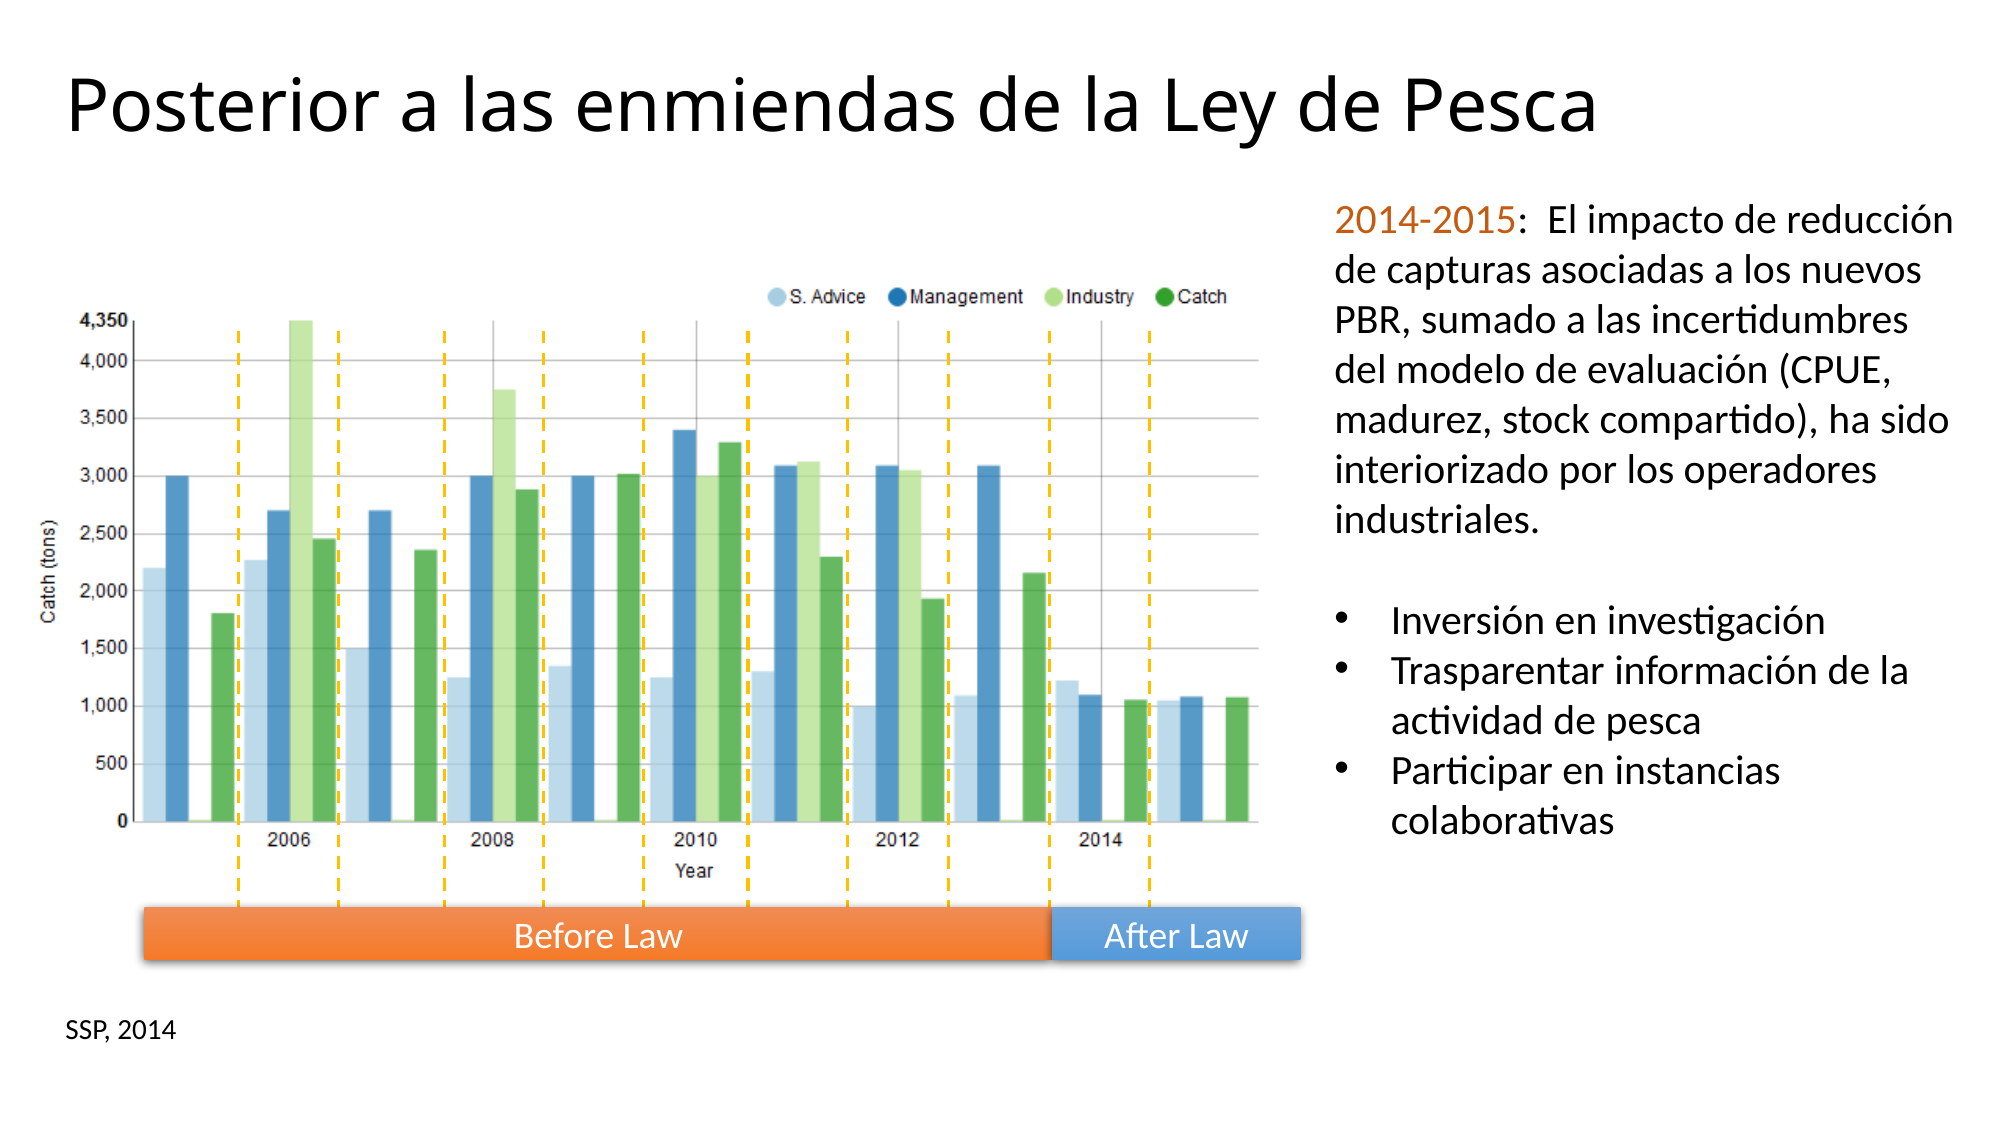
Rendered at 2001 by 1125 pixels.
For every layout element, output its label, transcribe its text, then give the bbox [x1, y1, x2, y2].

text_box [8, 266, 1309, 964]
text_box SSP, 2014 [50, 1002, 192, 1053]
text_box 2014-2015: El impacto de reducción de capturas asociadas a los nuevos PBR, sumado a las incertidumbres del modelo de evaluación (CPUE, madurez, stock compartido), ha sido interiorizado por los operadores industriales. Inversión en investigación Trasparentar información de la actividad de pesca Participar en instancias colaborativas [1319, 134, 1984, 900]
title Posterior a las enmiendas de la Ley de Pesca [50, 59, 1751, 156]
